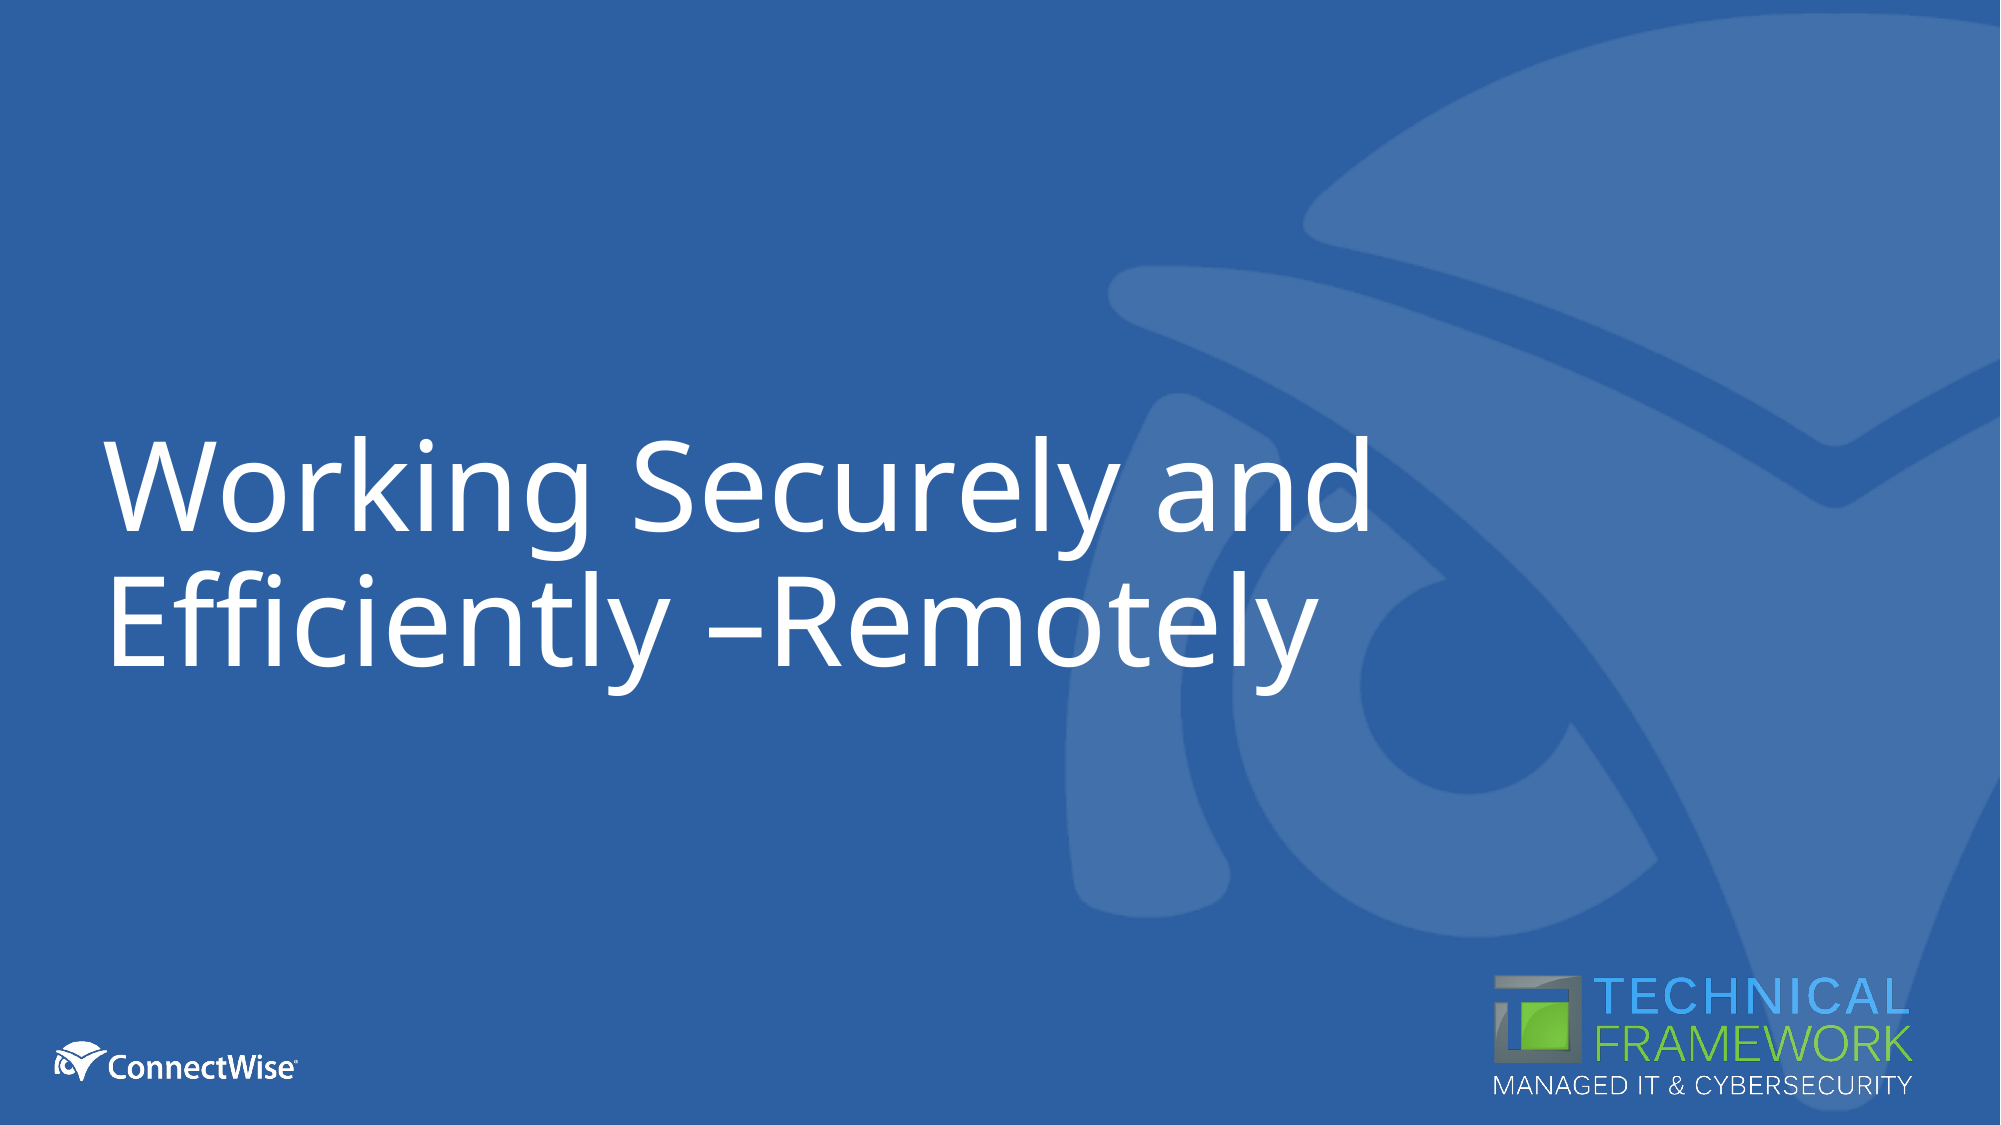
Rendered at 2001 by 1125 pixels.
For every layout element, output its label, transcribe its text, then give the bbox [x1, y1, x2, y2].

picture [51, 1039, 300, 1083]
picture [1058, 6, 2000, 1118]
title Working Securely and Efficiently –Remotely [87, 562, 1058, 702]
